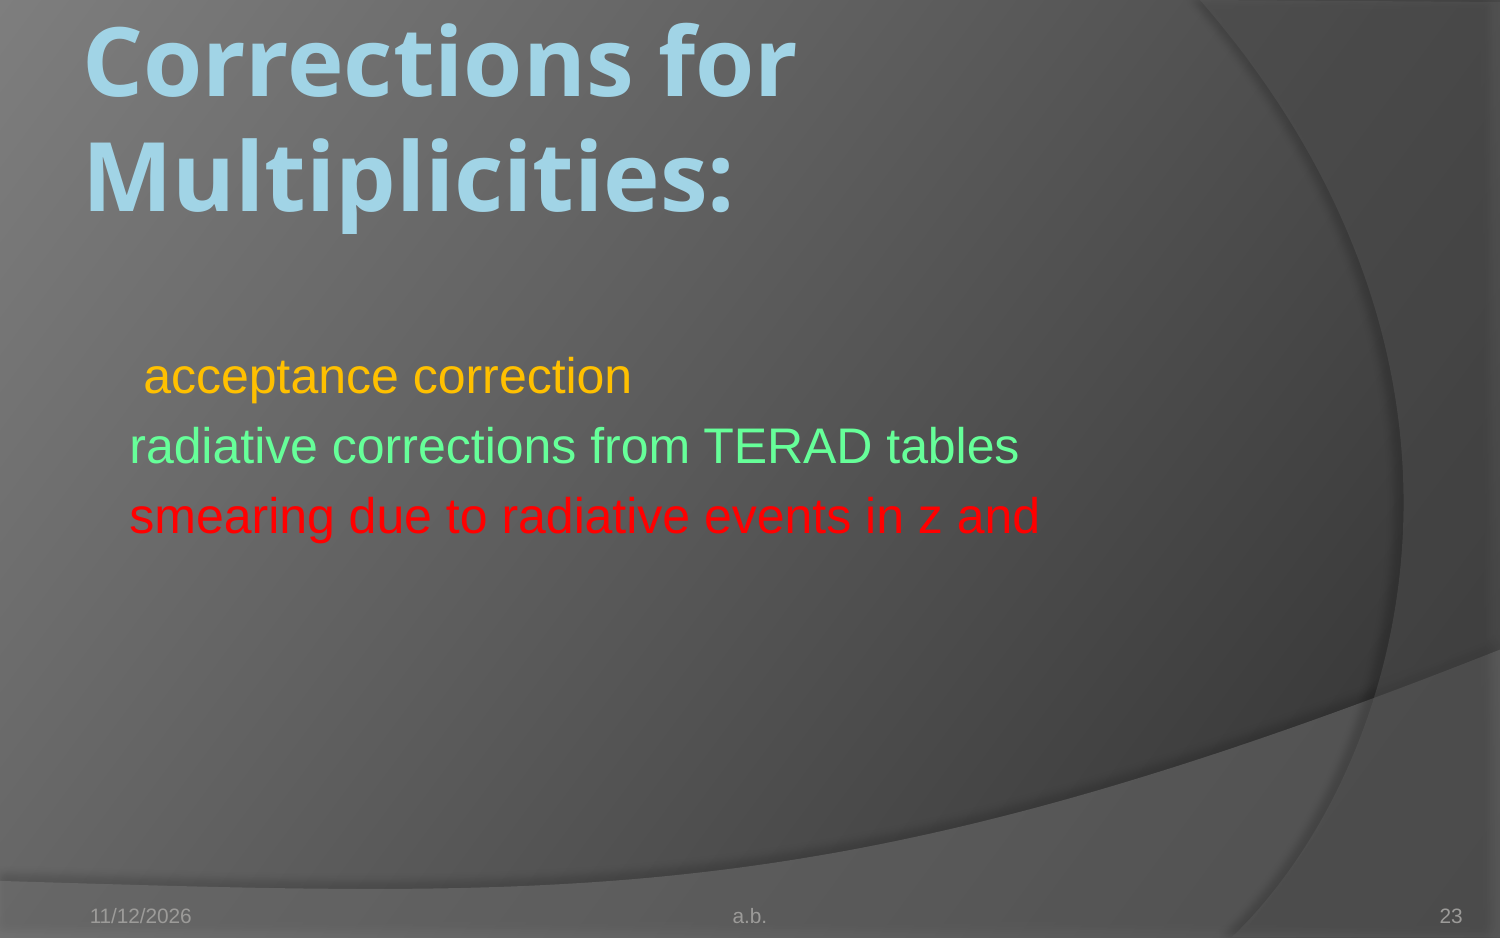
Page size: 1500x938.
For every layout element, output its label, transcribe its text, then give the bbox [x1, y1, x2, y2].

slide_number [75, 877, 425, 928]
slide_number 23 [1337, 877, 1463, 928]
footer a.b. [512, 877, 988, 928]
title Corrections for Multiplicities: [75, 37, 1300, 194]
